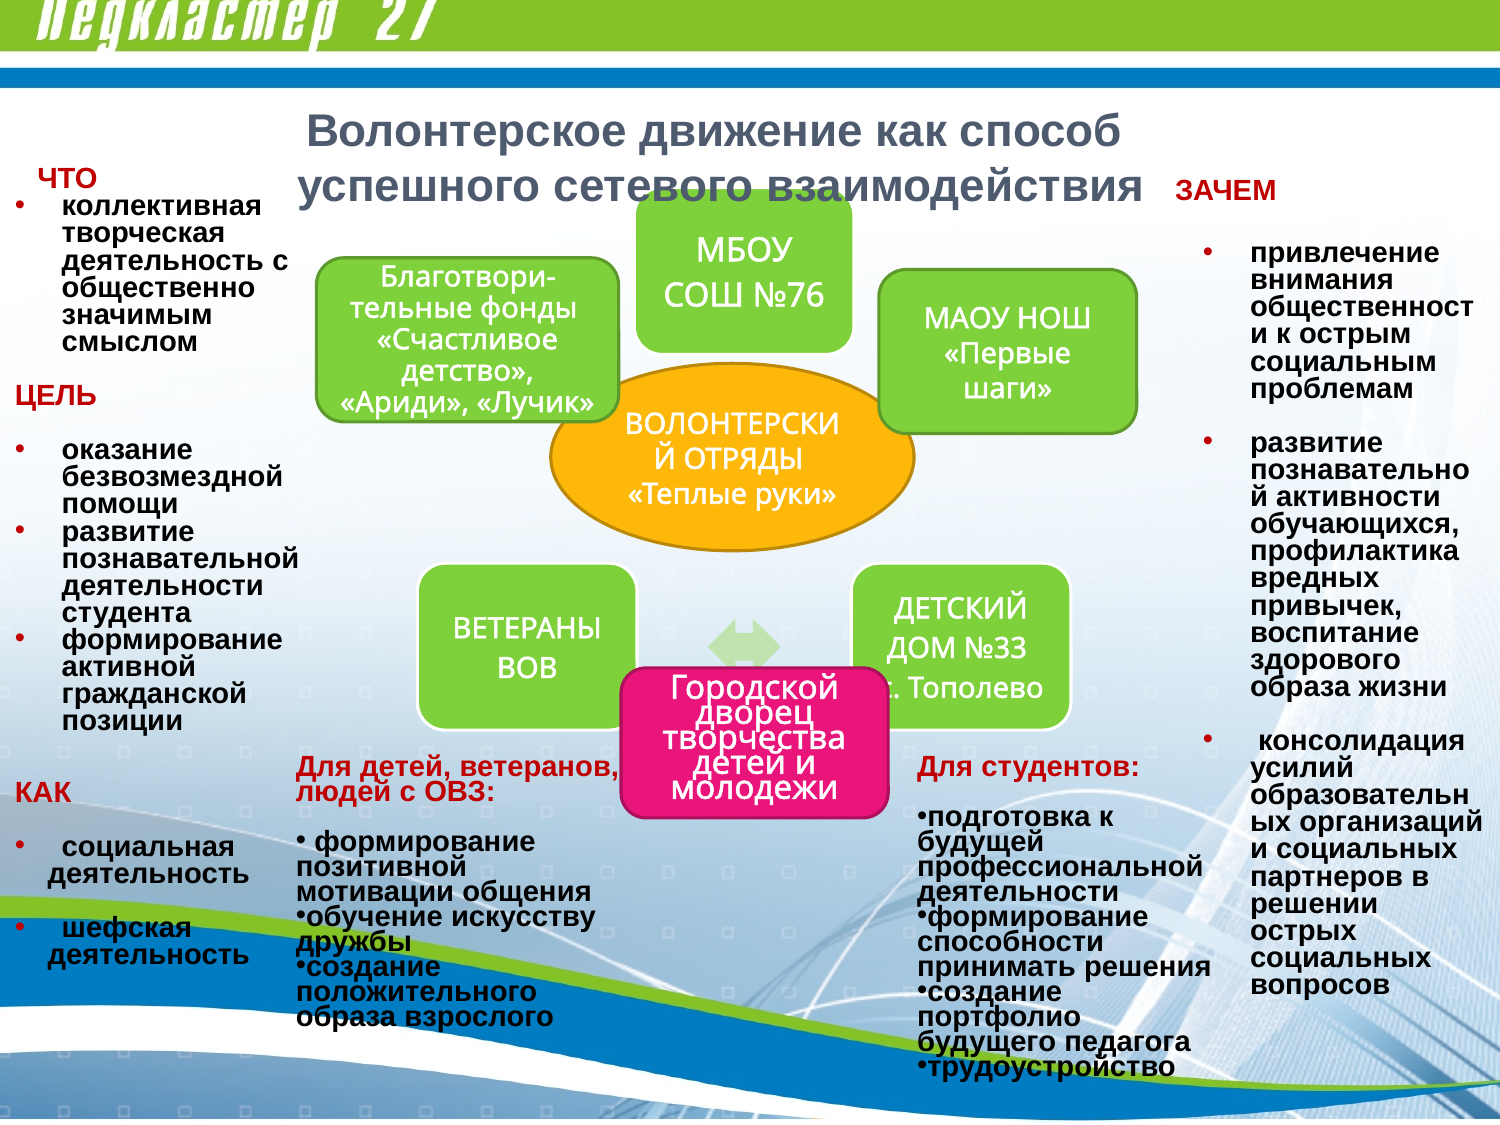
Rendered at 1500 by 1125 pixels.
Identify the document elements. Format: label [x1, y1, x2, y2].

picture [0, 0, 1500, 72]
picture [0, 84, 1500, 1125]
text_box [304, 187, 1184, 856]
